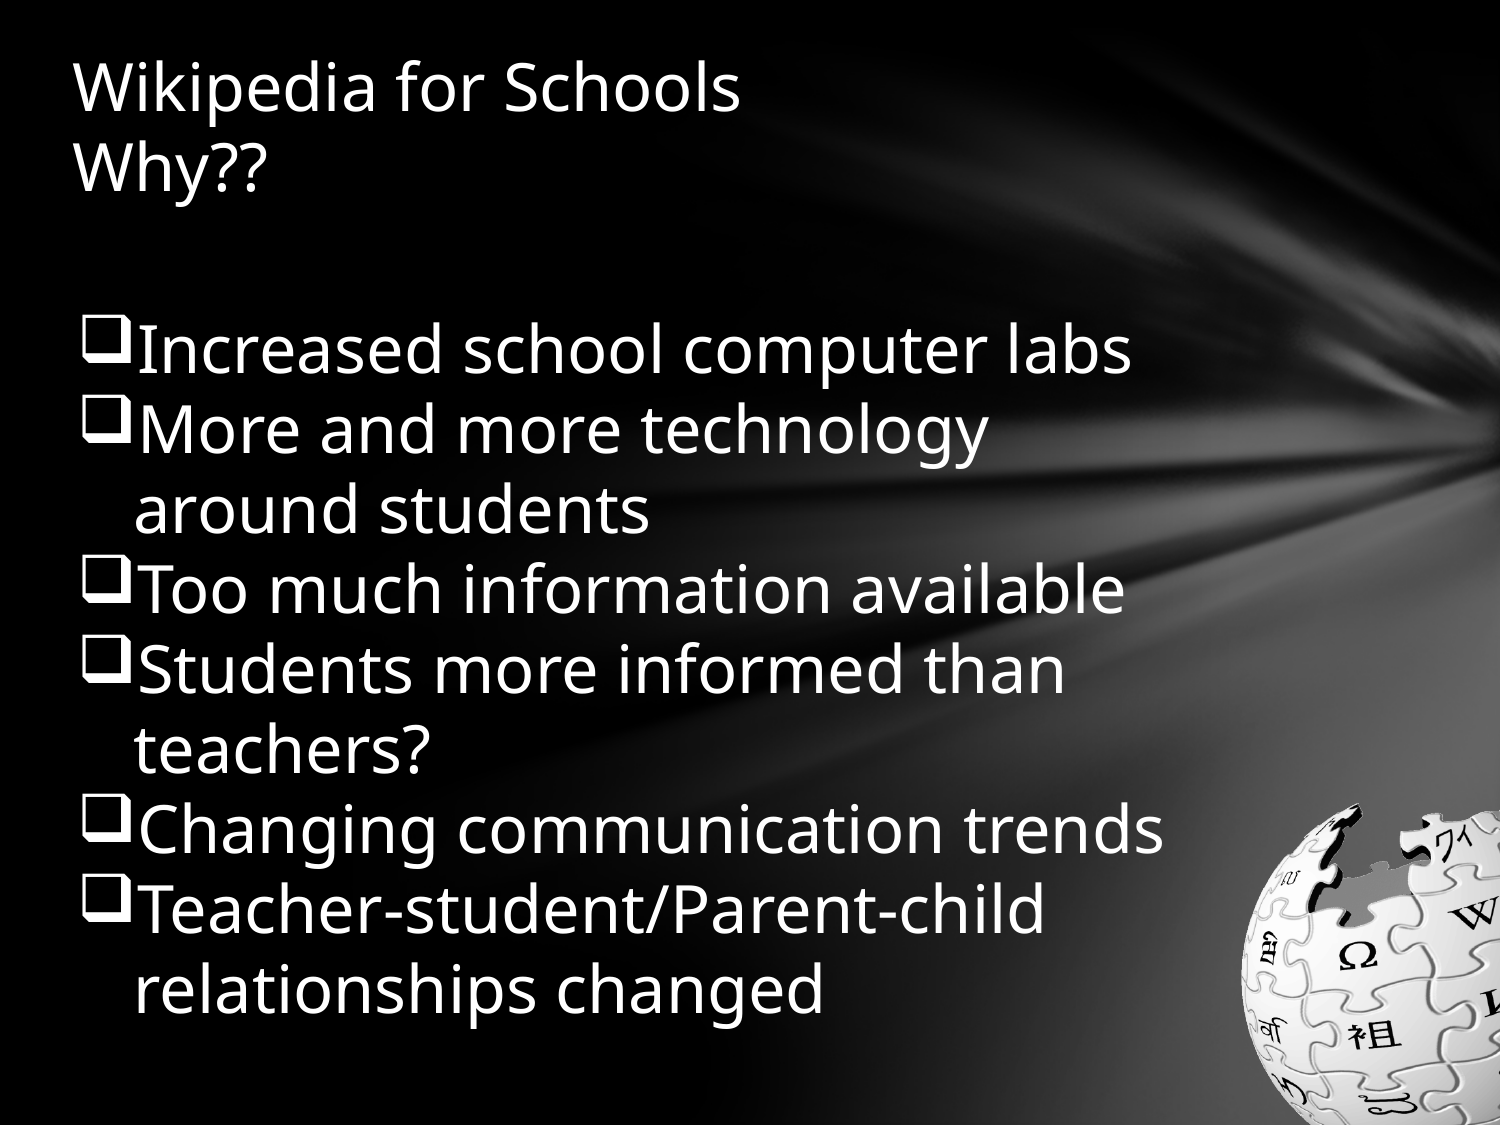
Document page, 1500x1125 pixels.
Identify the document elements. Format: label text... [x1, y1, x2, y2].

picture [1236, 799, 1500, 1125]
title Wikipedia for Schools Why?? [57, 37, 1318, 213]
text_box Increased school computer labs More and more technology around students Too much information available Students more informed than teachers? Changing communication trends Teacher-student/Parent-child relationships changed [62, 299, 1188, 1035]
